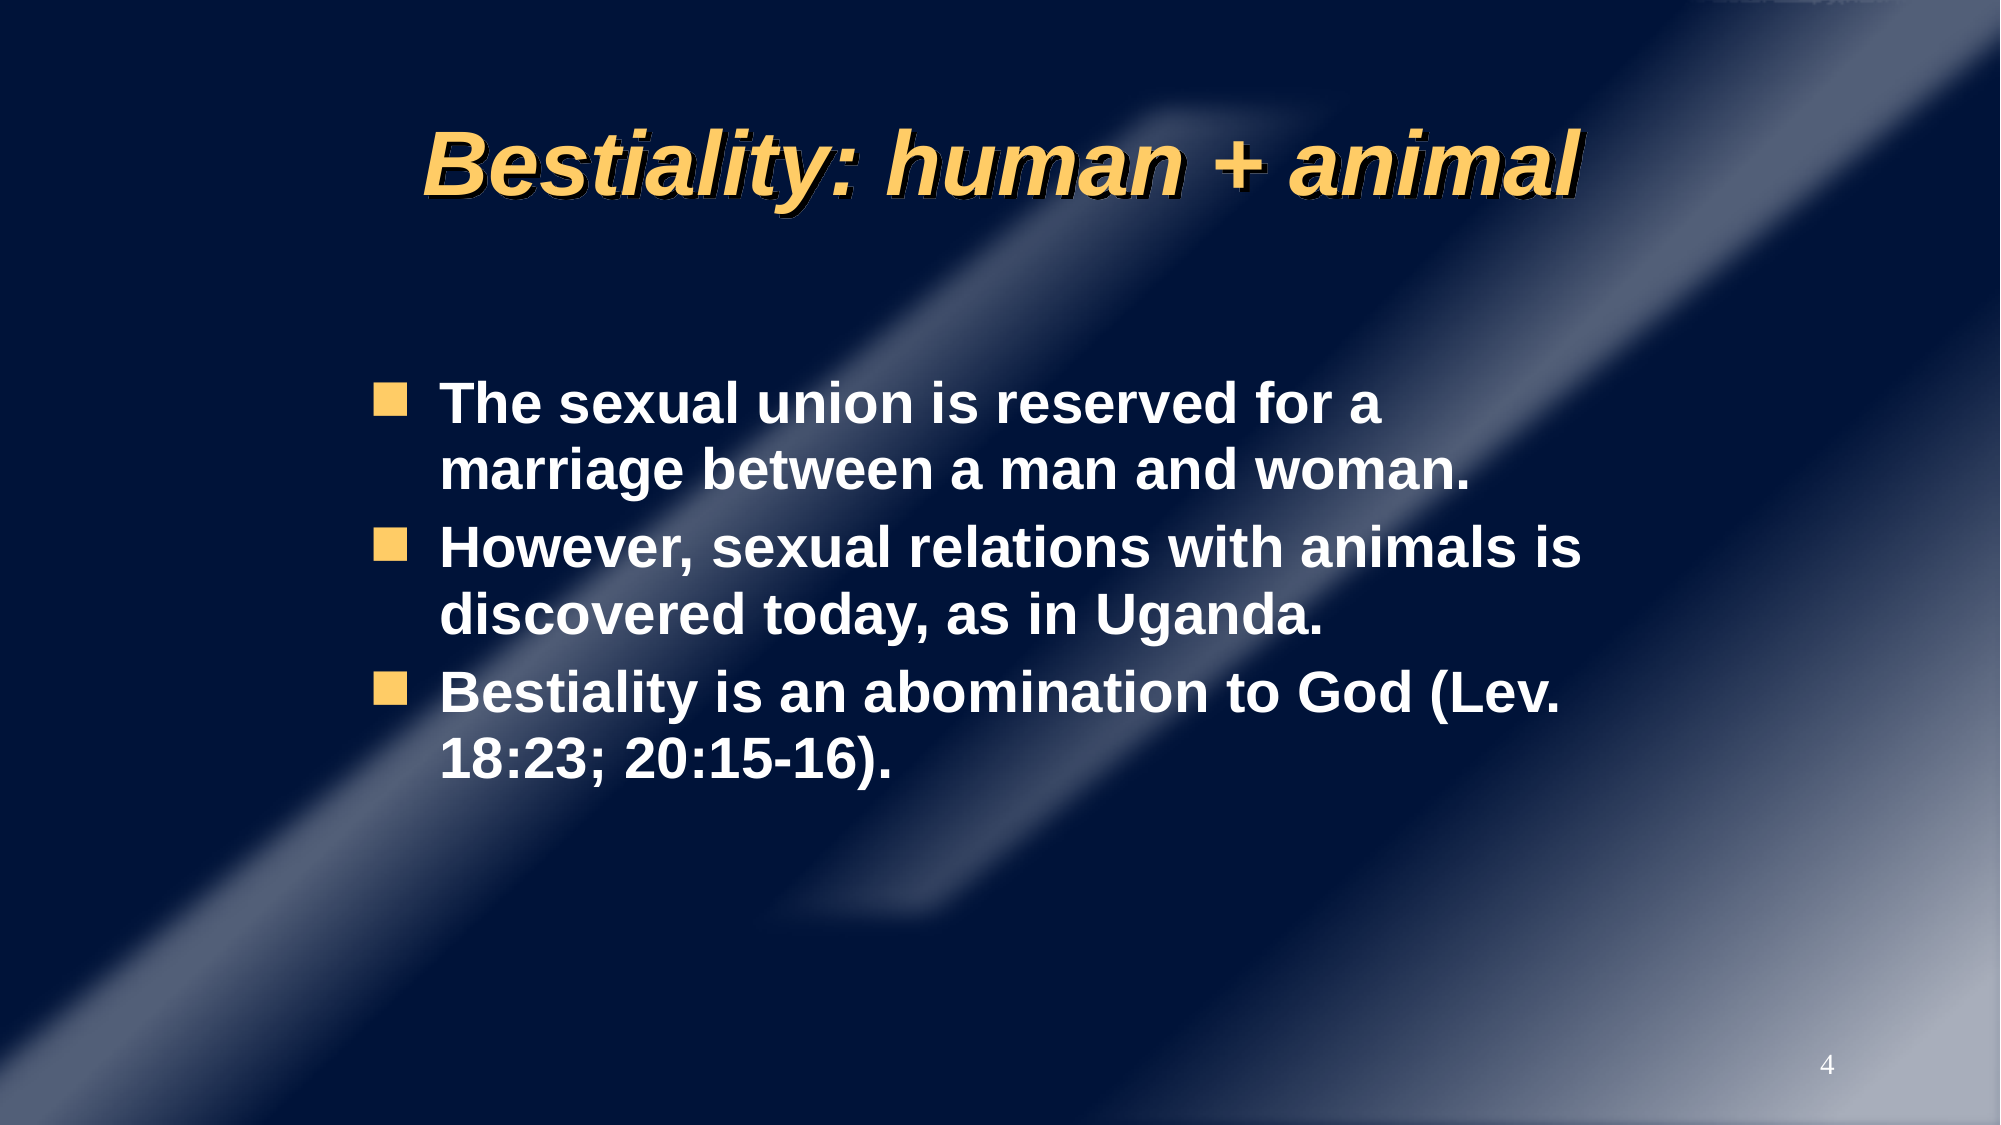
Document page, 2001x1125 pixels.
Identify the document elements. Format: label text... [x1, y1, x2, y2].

list The sexual union is reserved for a marriage between a man and woman. However, sexual relations with animals is discovered today, as in Uganda. Bestiality is an abomination to God (Lev. 18:23; 20:15-16). [362, 362, 1638, 1001]
slide_number 4 [1433, 1024, 1851, 1101]
picture [0, 0, 2000, 1125]
title Bestiality: human + animal [148, 81, 1855, 253]
